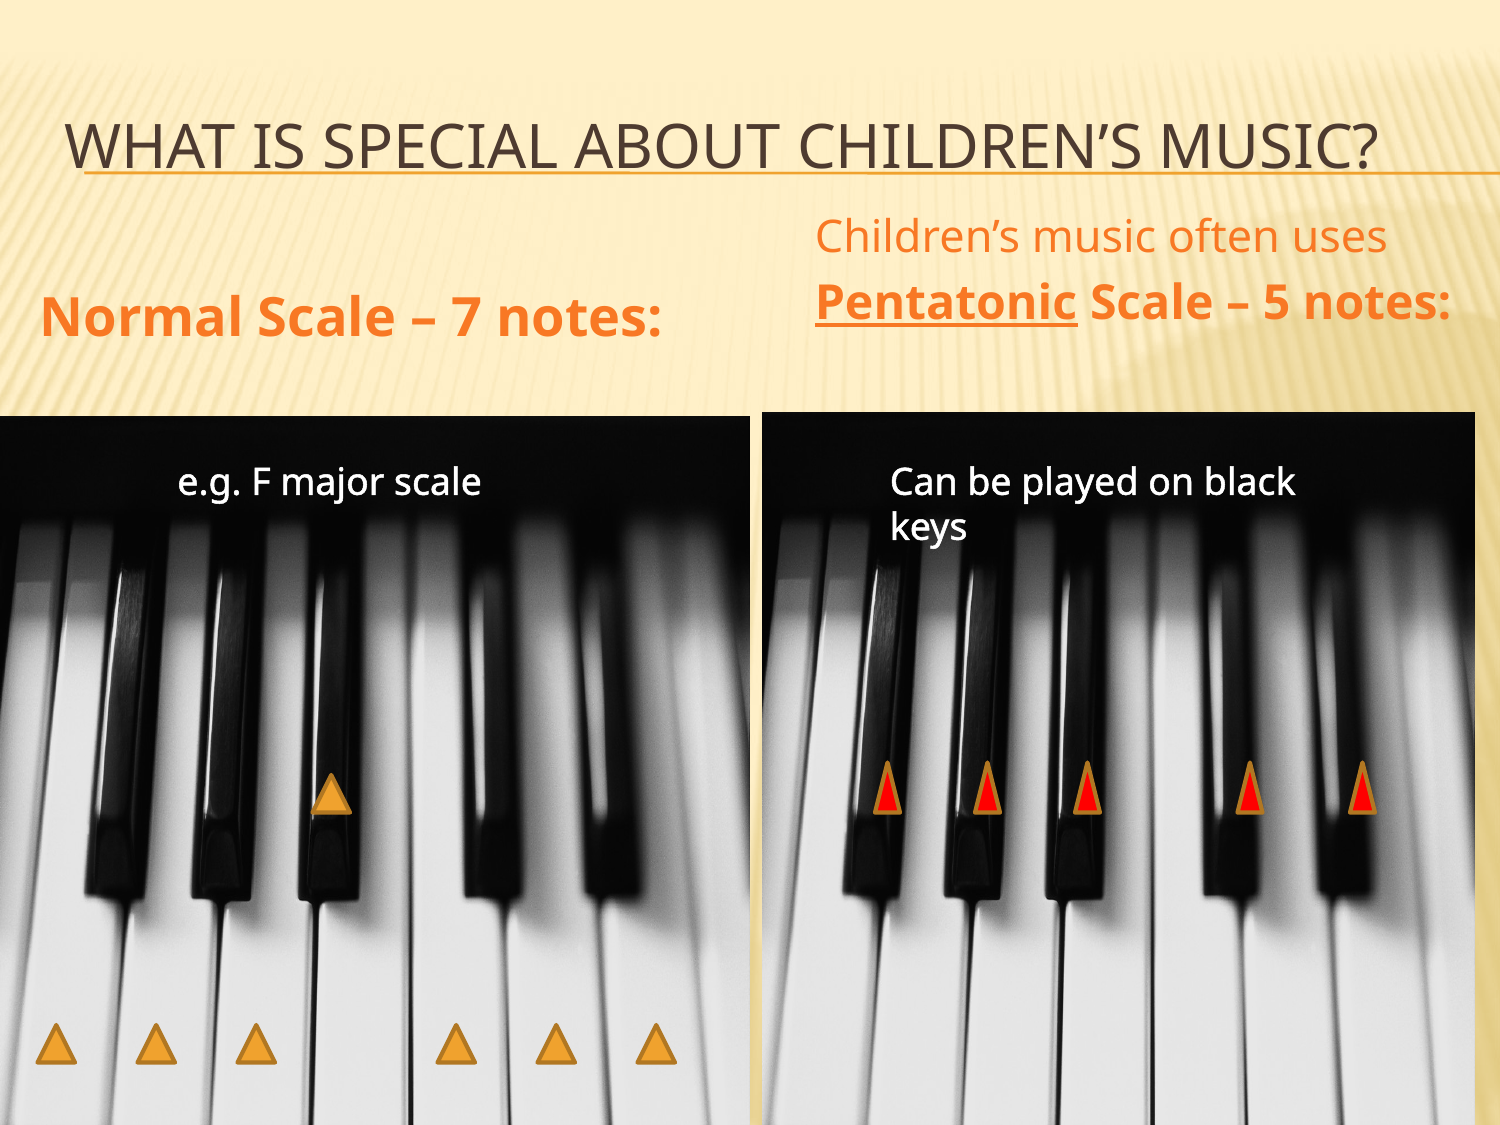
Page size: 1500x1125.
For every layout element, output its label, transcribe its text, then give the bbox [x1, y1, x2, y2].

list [762, 412, 1476, 1125]
title What is special about children’s music? [49, 75, 1475, 213]
picture [0, 416, 751, 1125]
list Children’s music often uses Pentatonic Scale – 5 notes: [800, 200, 1500, 413]
text_box Normal Scale – 7 notes: [24, 274, 725, 413]
